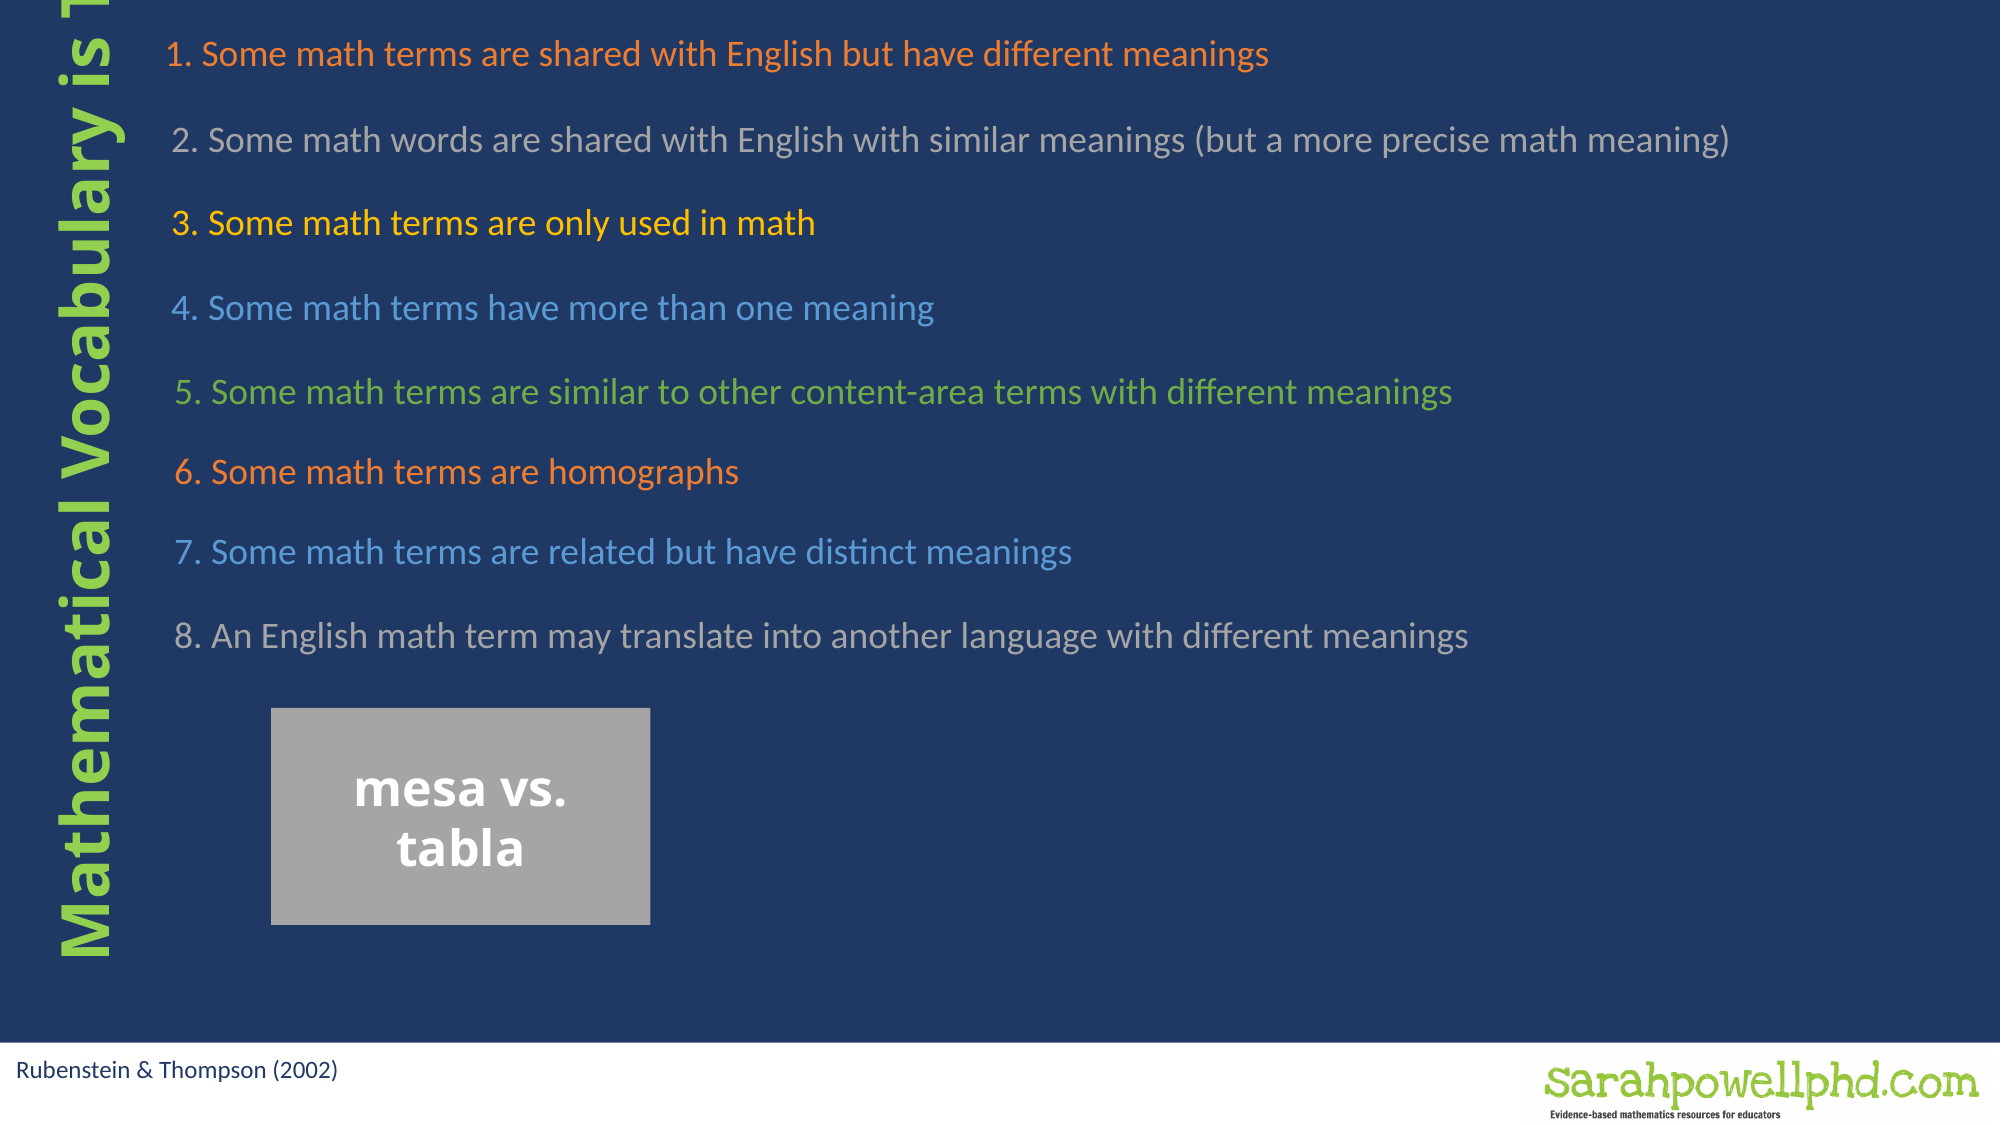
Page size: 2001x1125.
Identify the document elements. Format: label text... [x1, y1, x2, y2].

text_box mesa vs. tabla [271, 707, 651, 925]
text_box 7. Some math terms are related but have distinct meanings [159, 519, 1755, 580]
text_box 6. Some math terms are homographs [159, 439, 1755, 500]
text_box Rubenstein & Thompson (2002) [1, 1046, 354, 1091]
text_box 3. Some math terms are only used in math [156, 191, 1752, 251]
title Mathematical Vocabulary is Tricky [0, 0, 132, 978]
picture [1526, 1051, 1993, 1125]
text_box 8. An English math term may translate into another language with different meanings [159, 603, 1755, 664]
text_box 5. Some math terms are similar to other content-area terms with different meanings [159, 360, 1755, 420]
text_box 4. Some math terms have more than one meaning [156, 275, 1752, 336]
text_box 2. Some math words are shared with English with similar meanings (but a more precise math meaning) [156, 107, 1752, 167]
text_box 1. Some math terms are shared with English but have different meanings [149, 21, 1746, 82]
